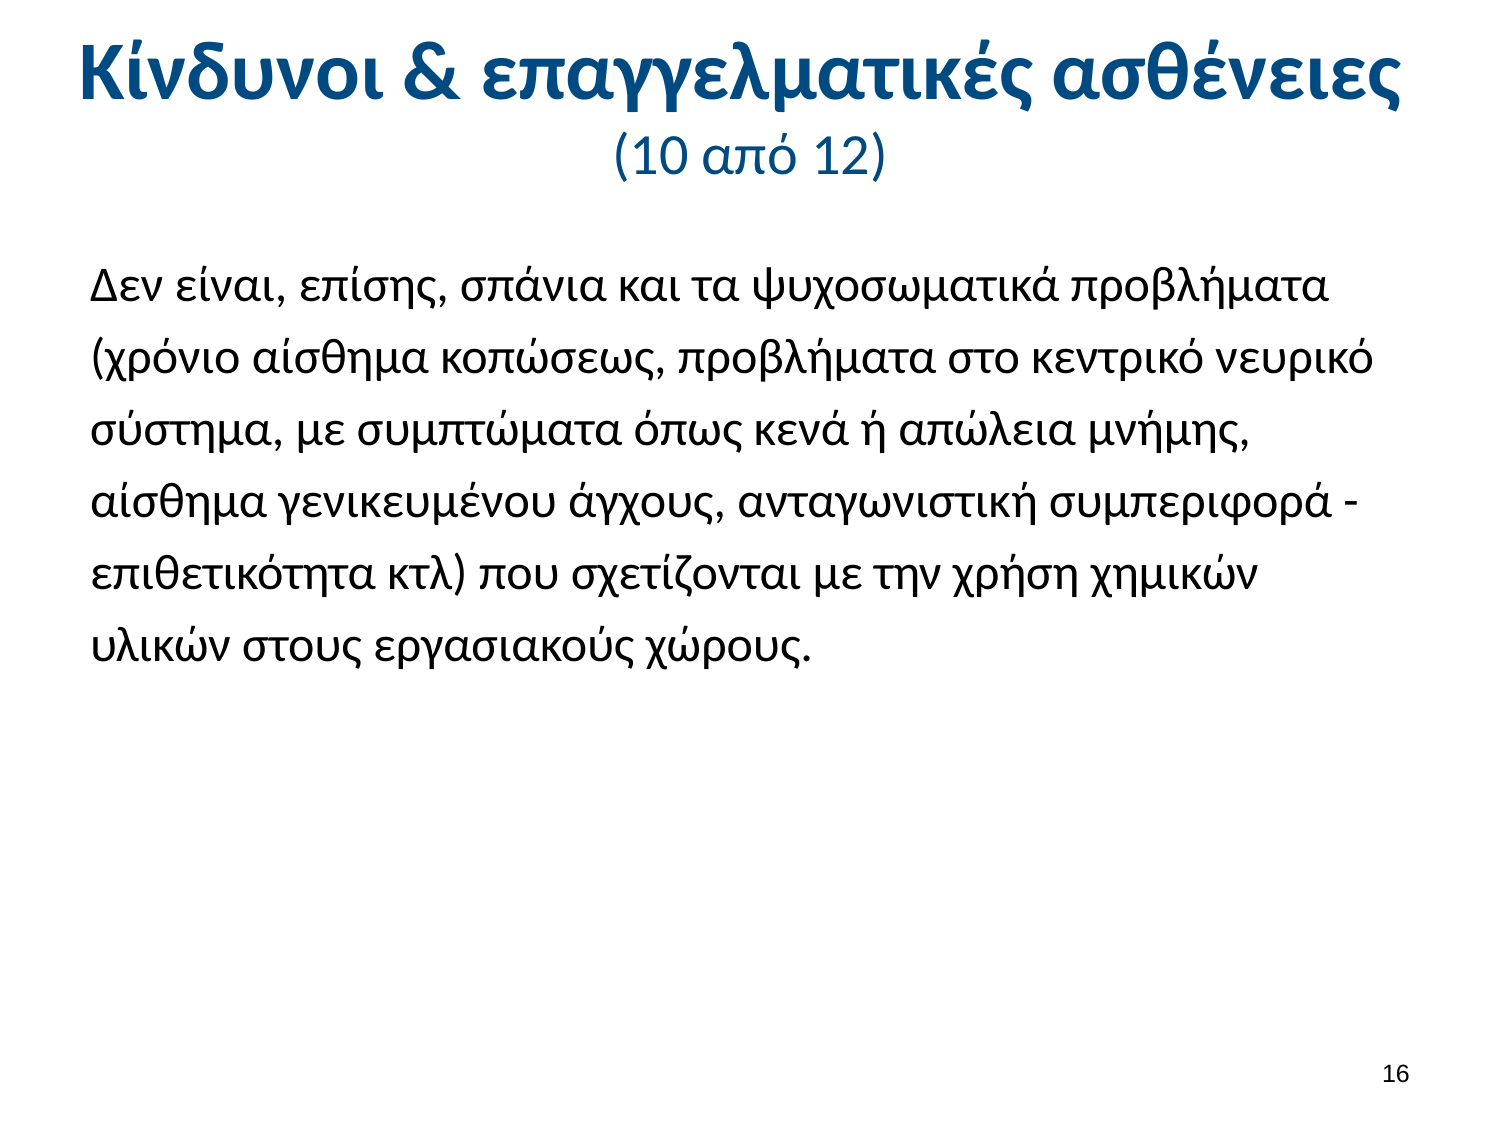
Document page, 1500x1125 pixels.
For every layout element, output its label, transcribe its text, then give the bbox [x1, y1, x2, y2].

slide_number 15 [1074, 1042, 1425, 1103]
list Δεν είναι, επίσης, σπάνια και τα ψυχοσωματικά προβλήματα (χρόνιο αίσθημα κοπώσεως, προβλήματα στο κεντρικό νευρικό σύστημα, με συμπτώματα όπως κενά ή απώλεια μνήμης, αίσθημα γενικευμένου άγχους, ανταγωνιστική συμπεριφορά - επιθετικότητα κτλ) που σχετίζονται με την χρήση χημικών υλικών στους εργασιακούς χώρους. [75, 231, 1425, 1024]
title Κίνδυνοι & επαγγελματικές ασθένειες (10 από 12) [0, 19, 1500, 185]
